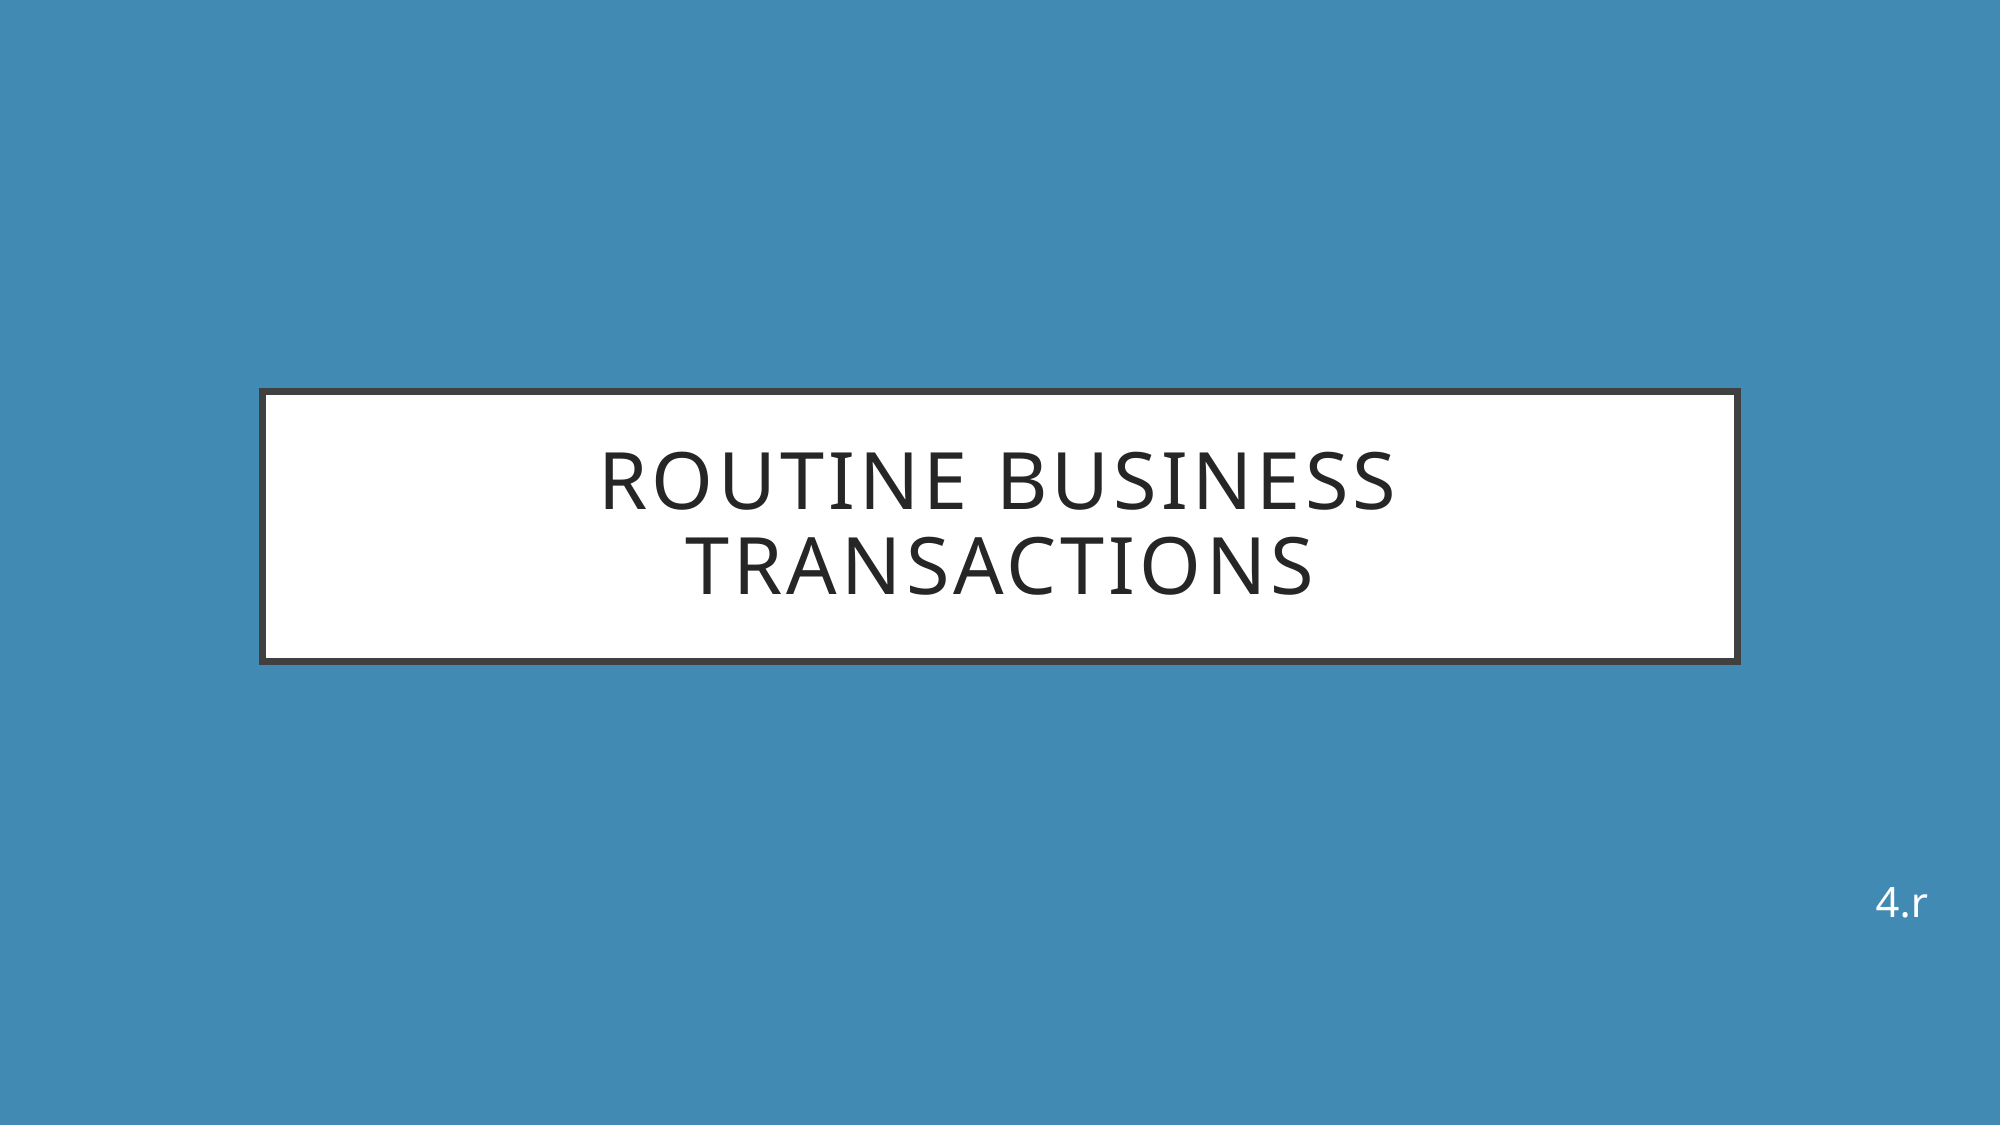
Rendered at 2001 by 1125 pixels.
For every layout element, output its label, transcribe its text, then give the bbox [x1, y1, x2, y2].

title Routine business transactions [259, 388, 1741, 665]
subtitle 4.r [827, 868, 1944, 1072]
